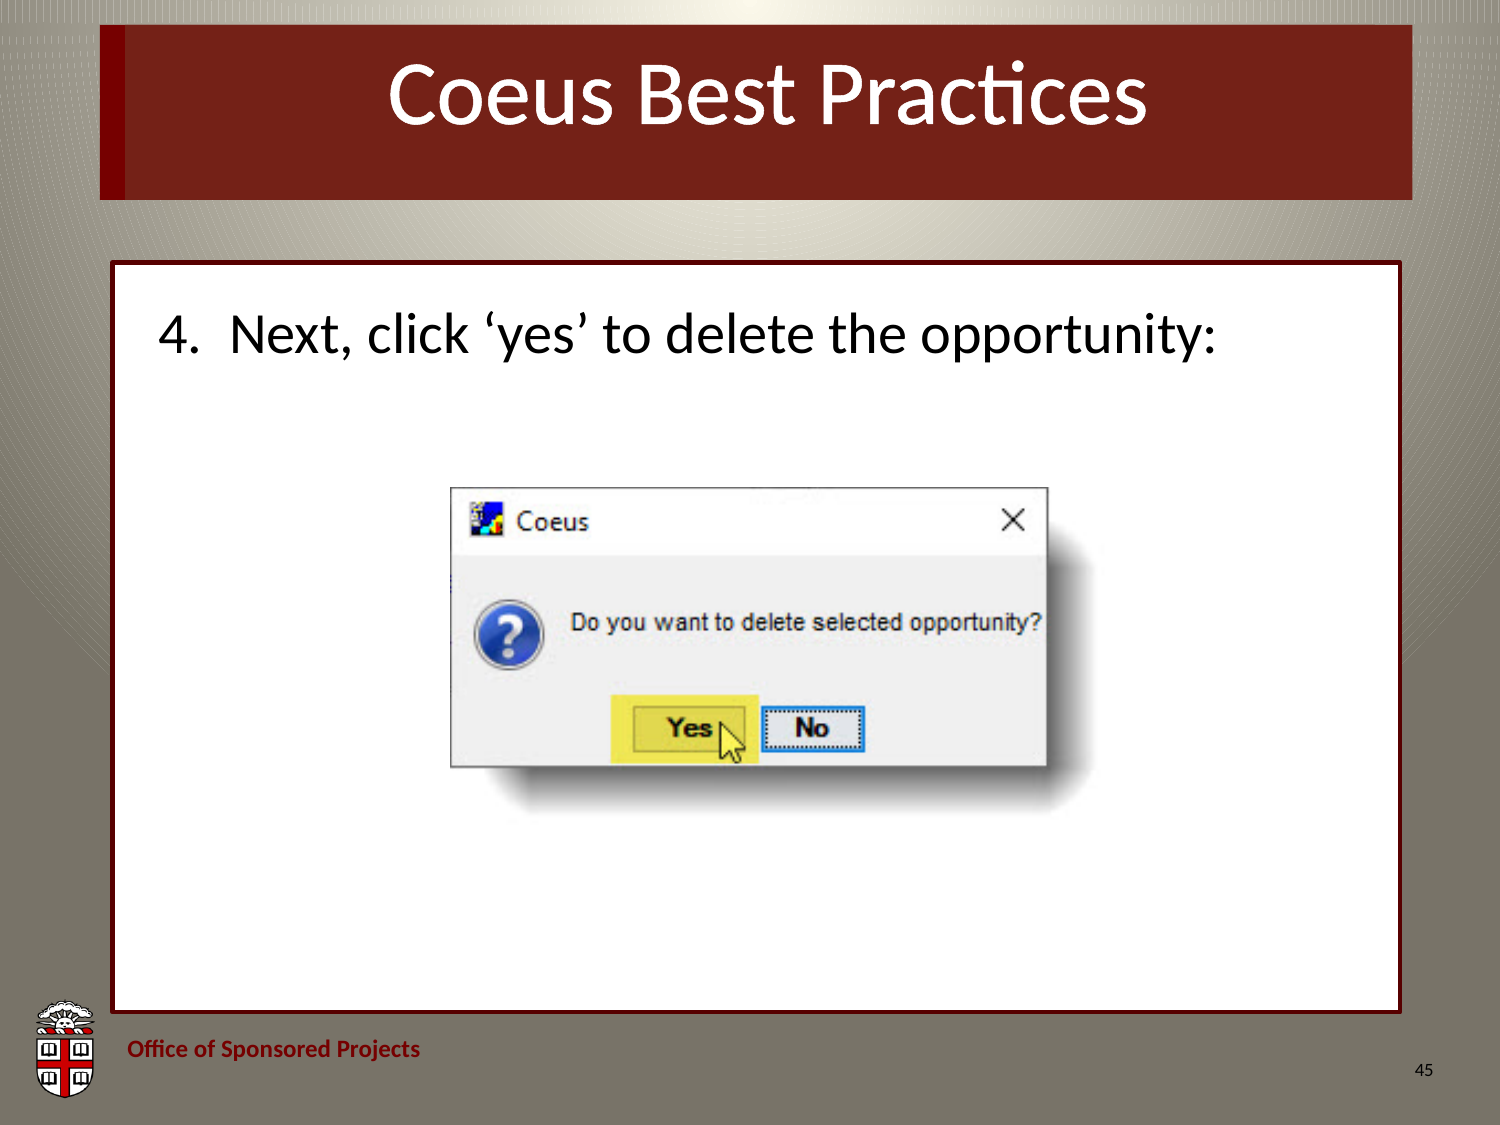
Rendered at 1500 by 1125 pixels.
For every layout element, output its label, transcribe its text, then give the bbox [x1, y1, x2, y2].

slide_number 45 [1400, 1050, 1500, 1110]
title Coeus Best Practices [125, 24, 1413, 200]
text_box 4. Next, click ‘yes’ to delete the opportunity: [143, 287, 1394, 903]
picture [24, 999, 114, 1099]
picture [449, 487, 1131, 875]
